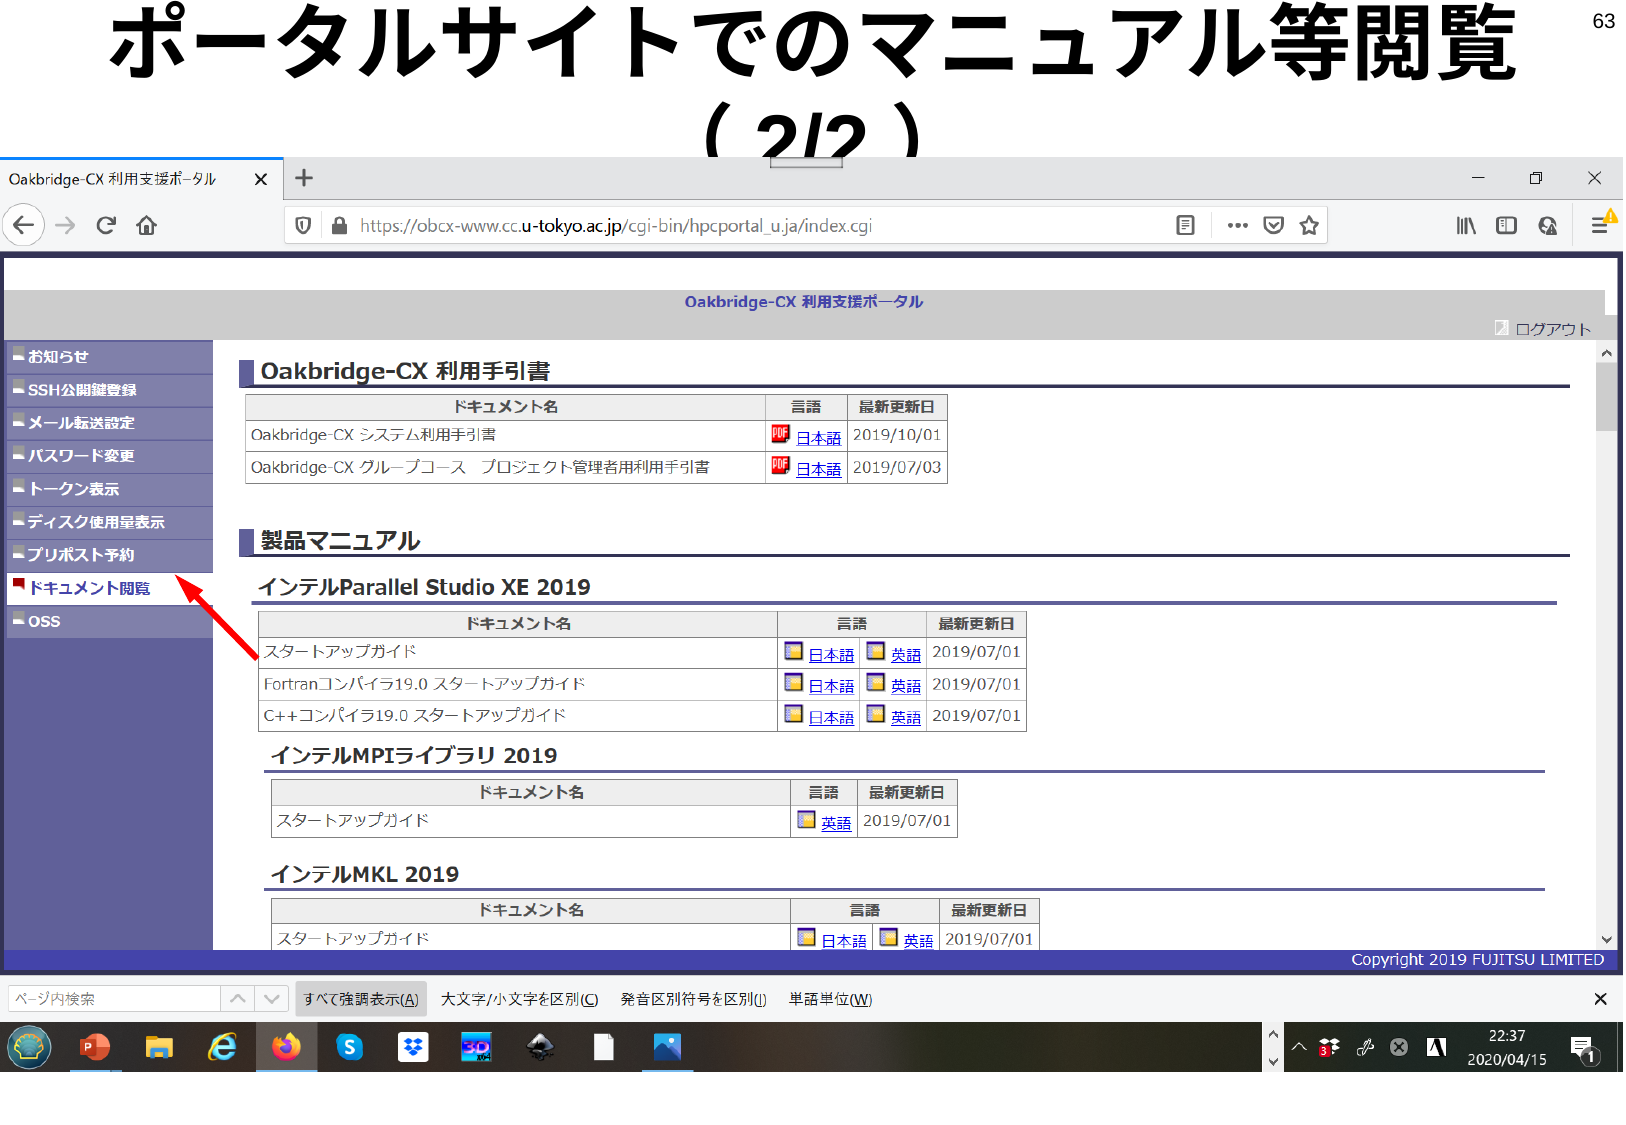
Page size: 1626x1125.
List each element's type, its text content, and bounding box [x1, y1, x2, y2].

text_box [174, 574, 258, 660]
picture [0, 157, 1623, 1072]
slide_number 63 [1251, 0, 1625, 79]
title ポータルサイトでのマニュアル等閲覧（2/2） [0, 30, 1625, 149]
